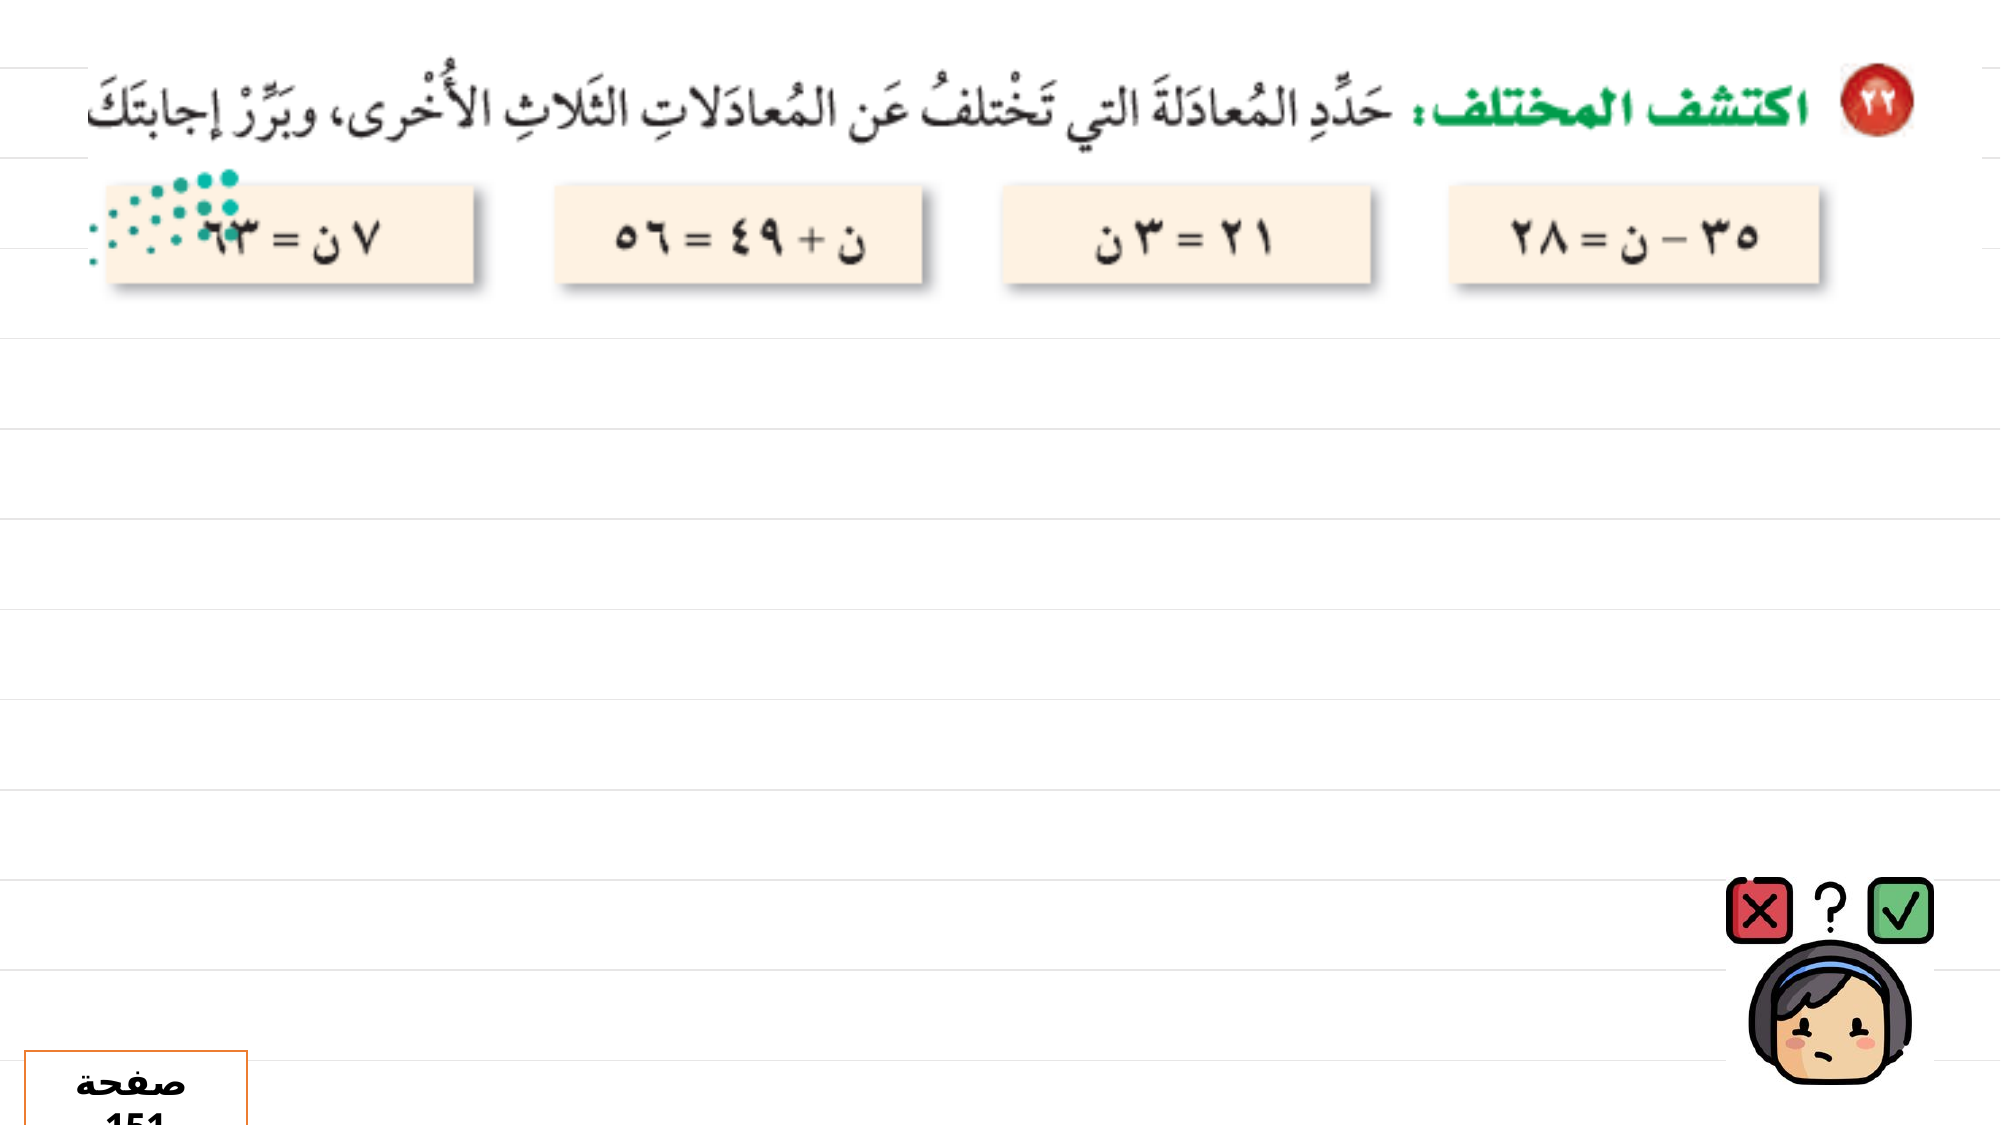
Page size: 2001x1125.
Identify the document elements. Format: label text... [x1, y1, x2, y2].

picture [1726, 877, 1934, 1085]
text_box صفحة 151 [24, 1050, 248, 1125]
picture [88, 40, 1982, 306]
